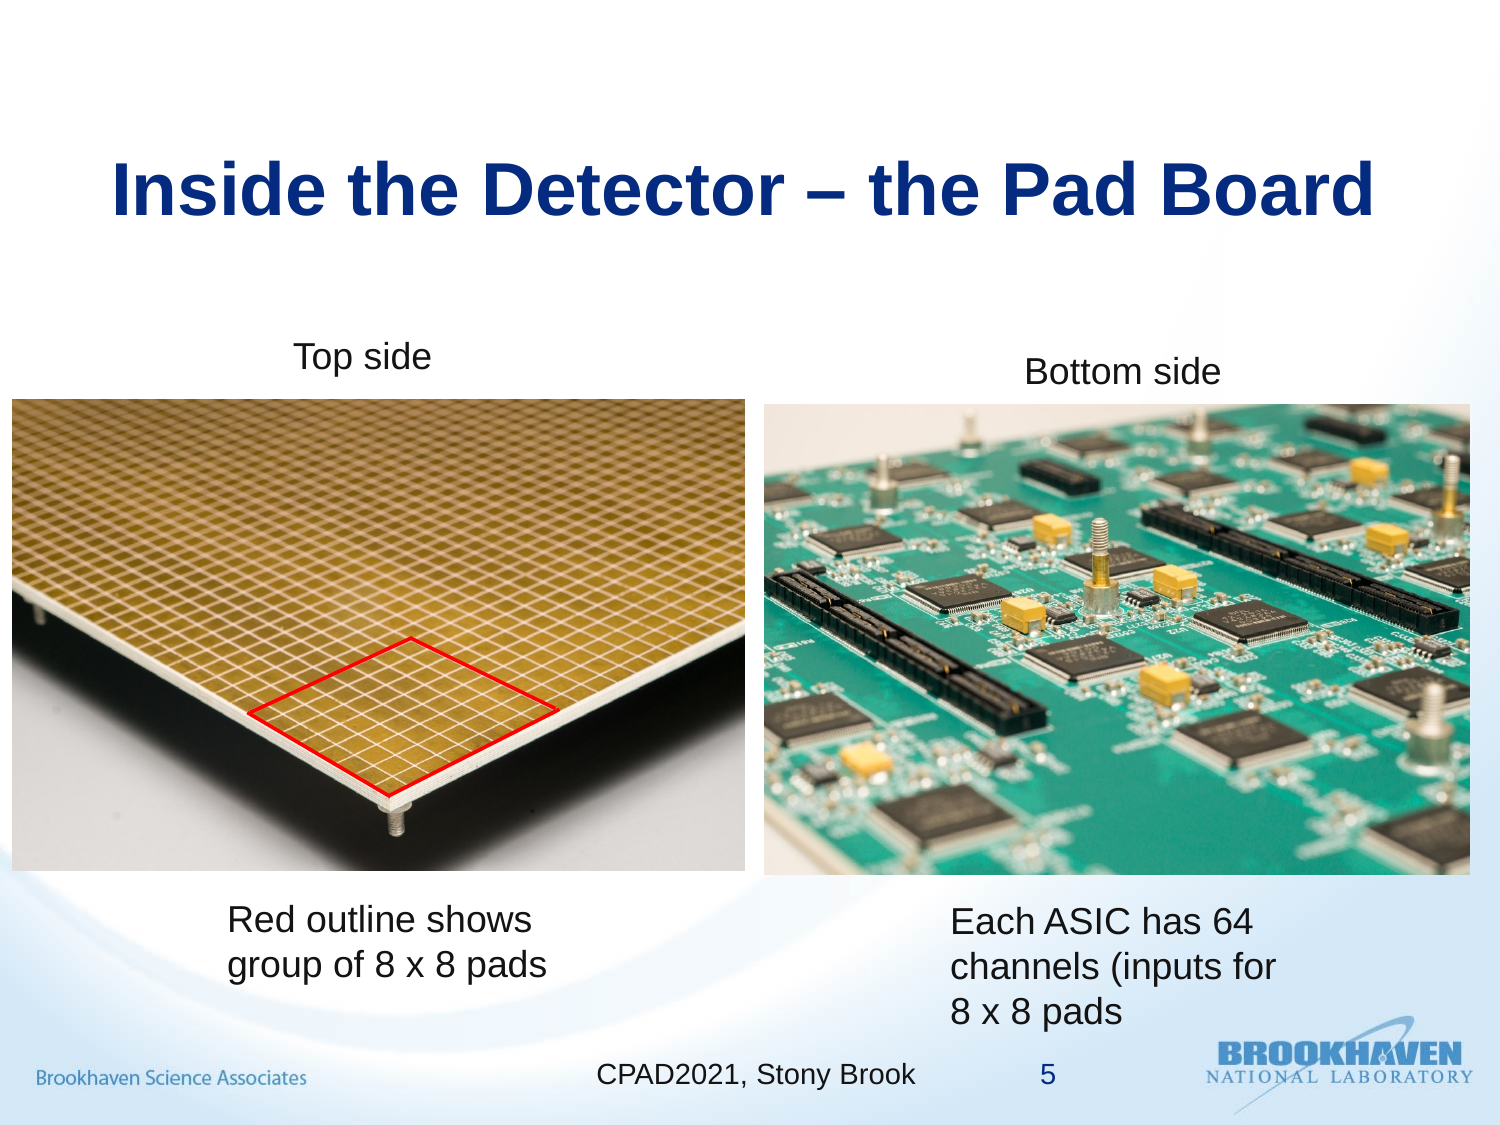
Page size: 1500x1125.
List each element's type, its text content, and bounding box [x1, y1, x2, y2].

text_box Each ASIC has 64 channels (inputs for 8 x 8 pads [935, 889, 1298, 1040]
slide_number 5 [1024, 1040, 1188, 1099]
text_box Bottom side [948, 339, 1298, 400]
footer CPAD2021, Stony Brook [509, 1022, 1004, 1099]
text_box Inside the Detector – the Pad Board [56, 149, 1432, 313]
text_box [12, 399, 745, 871]
picture [0, 0, 1500, 1125]
text_box Red outline shows group of 8 x 8 pads [212, 887, 575, 993]
text_box Top side [187, 324, 538, 385]
